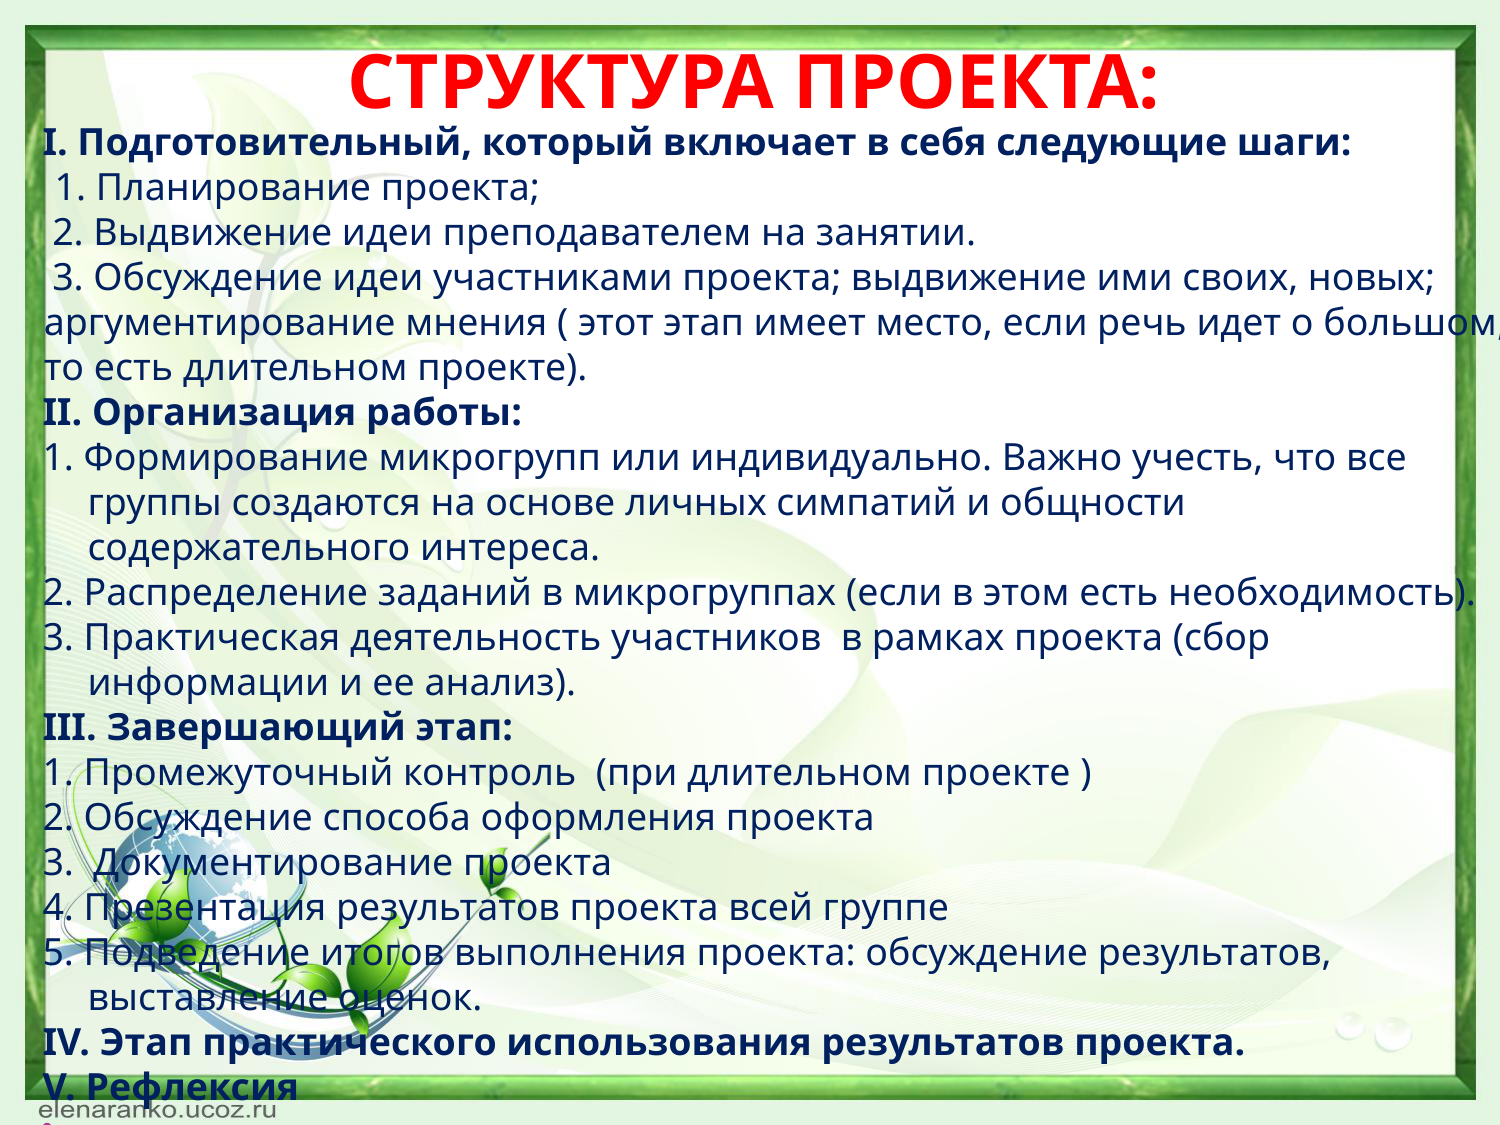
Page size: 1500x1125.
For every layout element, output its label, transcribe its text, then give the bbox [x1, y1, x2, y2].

picture [0, 0, 1500, 1125]
text_box I. Подготовительный, который включает в себя следующие шаги: 1. Планирование проекта; 2. Выдвижение идеи преподавателем на занятии. 3. Обсуждение идеи участниками проекта; выдвижение ими своих, новых; аргументирование мнения ( этот этап имеет место, если речь идет о большом, то есть длительном проекте). II. Организация работы: 1. Формирование микрогрупп или индивидуально. Важно учесть, что все группы создаются на основе личных симпатий и общности содержательного интереса. 2. Распределение заданий в микрогруппах (если в этом есть необходимость). 3. Практическая деятельность участников в рамках проекта (сбор информации и ее анализ). III. Завершающий этап: 1. Промежуточный контроль (при длительном проекте ) 2. Обсуждение способа оформления проекта 3. Документирование проекта 4. Презентация результатов проекта всей группе 5. Подведение итогов выполнения проекта: обсуждение результатов, выставление оценок. IV. Этап практического использования результатов проекта. V. Рефлексия [27, 110, 1500, 1125]
text_box Структура проекта: [27, 26, 1481, 110]
